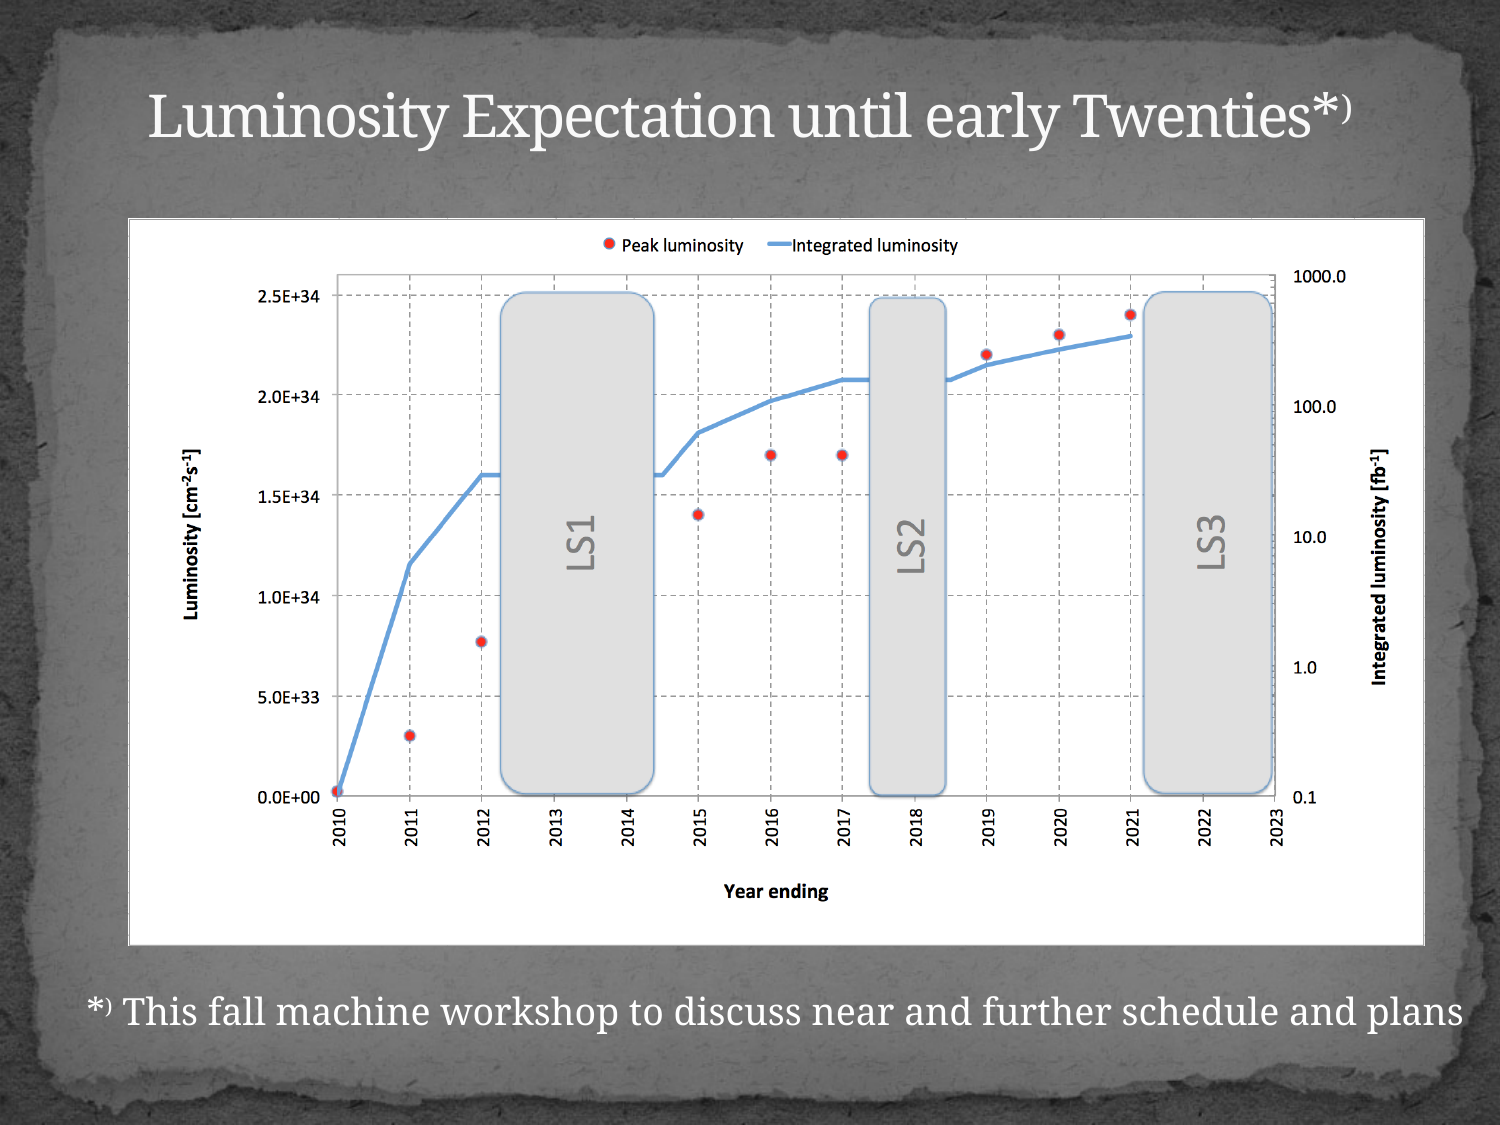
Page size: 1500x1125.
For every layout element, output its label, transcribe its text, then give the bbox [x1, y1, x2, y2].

title Luminosity Expectation until early Twenties*) [74, 27, 1425, 157]
picture [128, 218, 1425, 946]
text_box *) This fall machine workshop to discuss near and further schedule and plans [71, 980, 1481, 1041]
